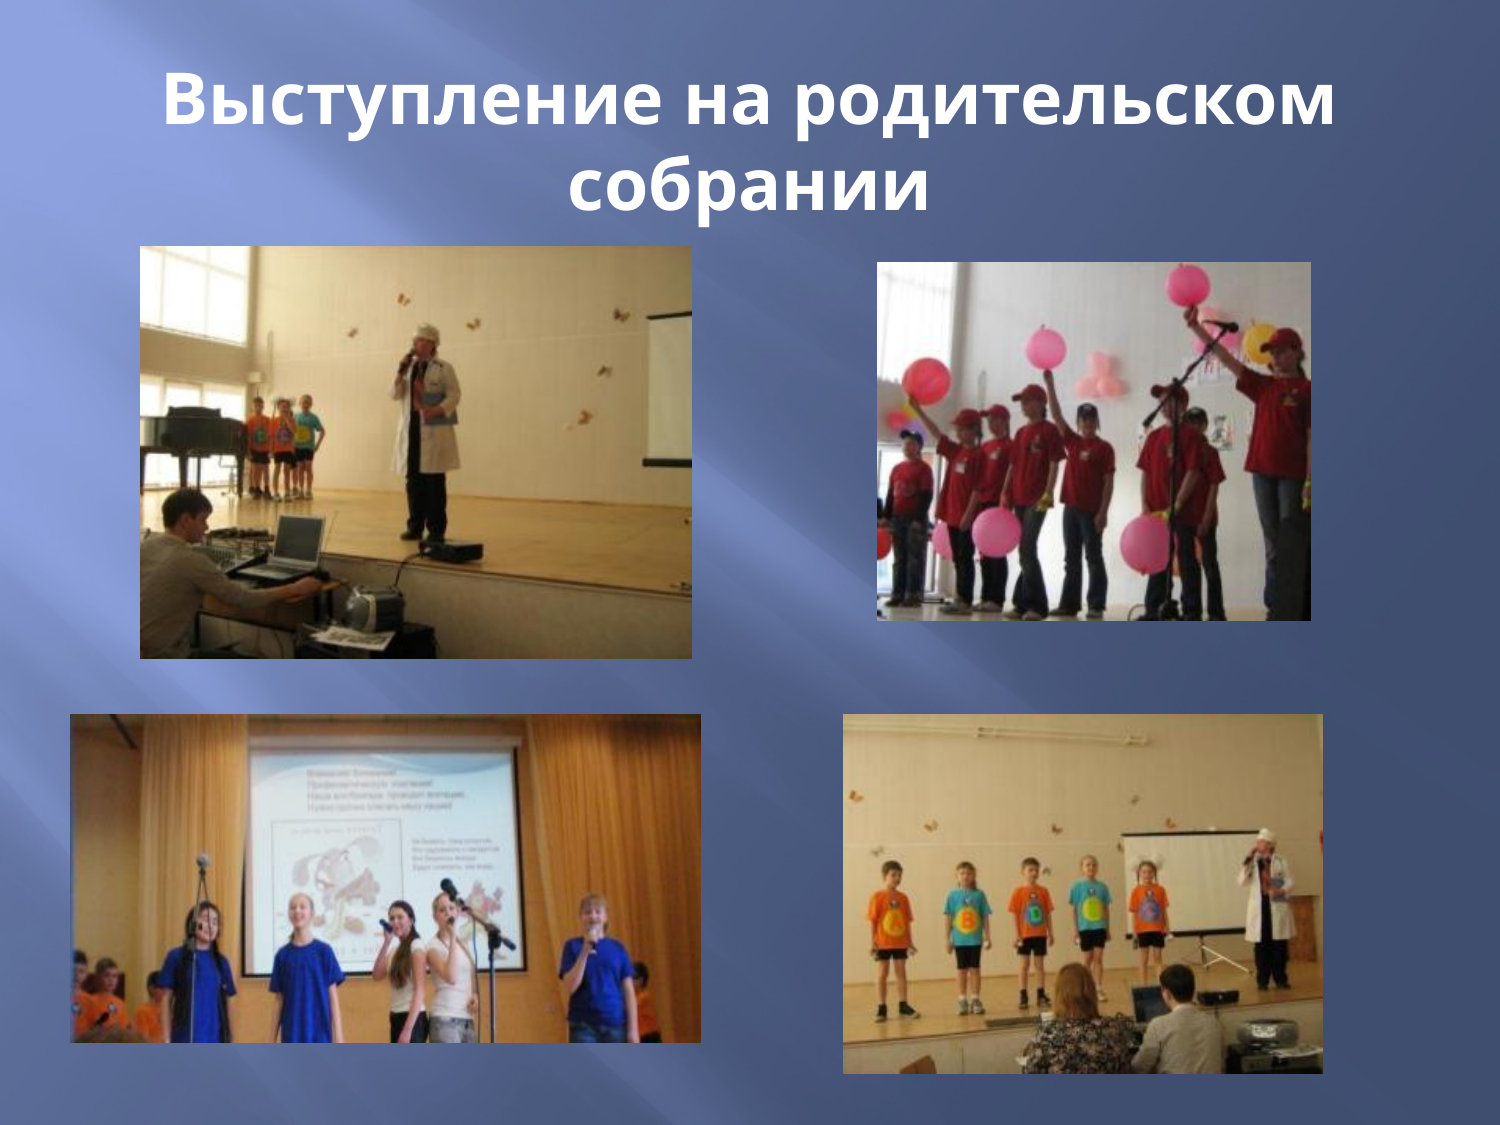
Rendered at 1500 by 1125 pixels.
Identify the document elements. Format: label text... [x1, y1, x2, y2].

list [876, 262, 1311, 622]
picture [70, 714, 701, 1044]
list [140, 245, 692, 660]
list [843, 714, 1323, 1074]
title Выступление на родительском собрании [75, 45, 1425, 233]
